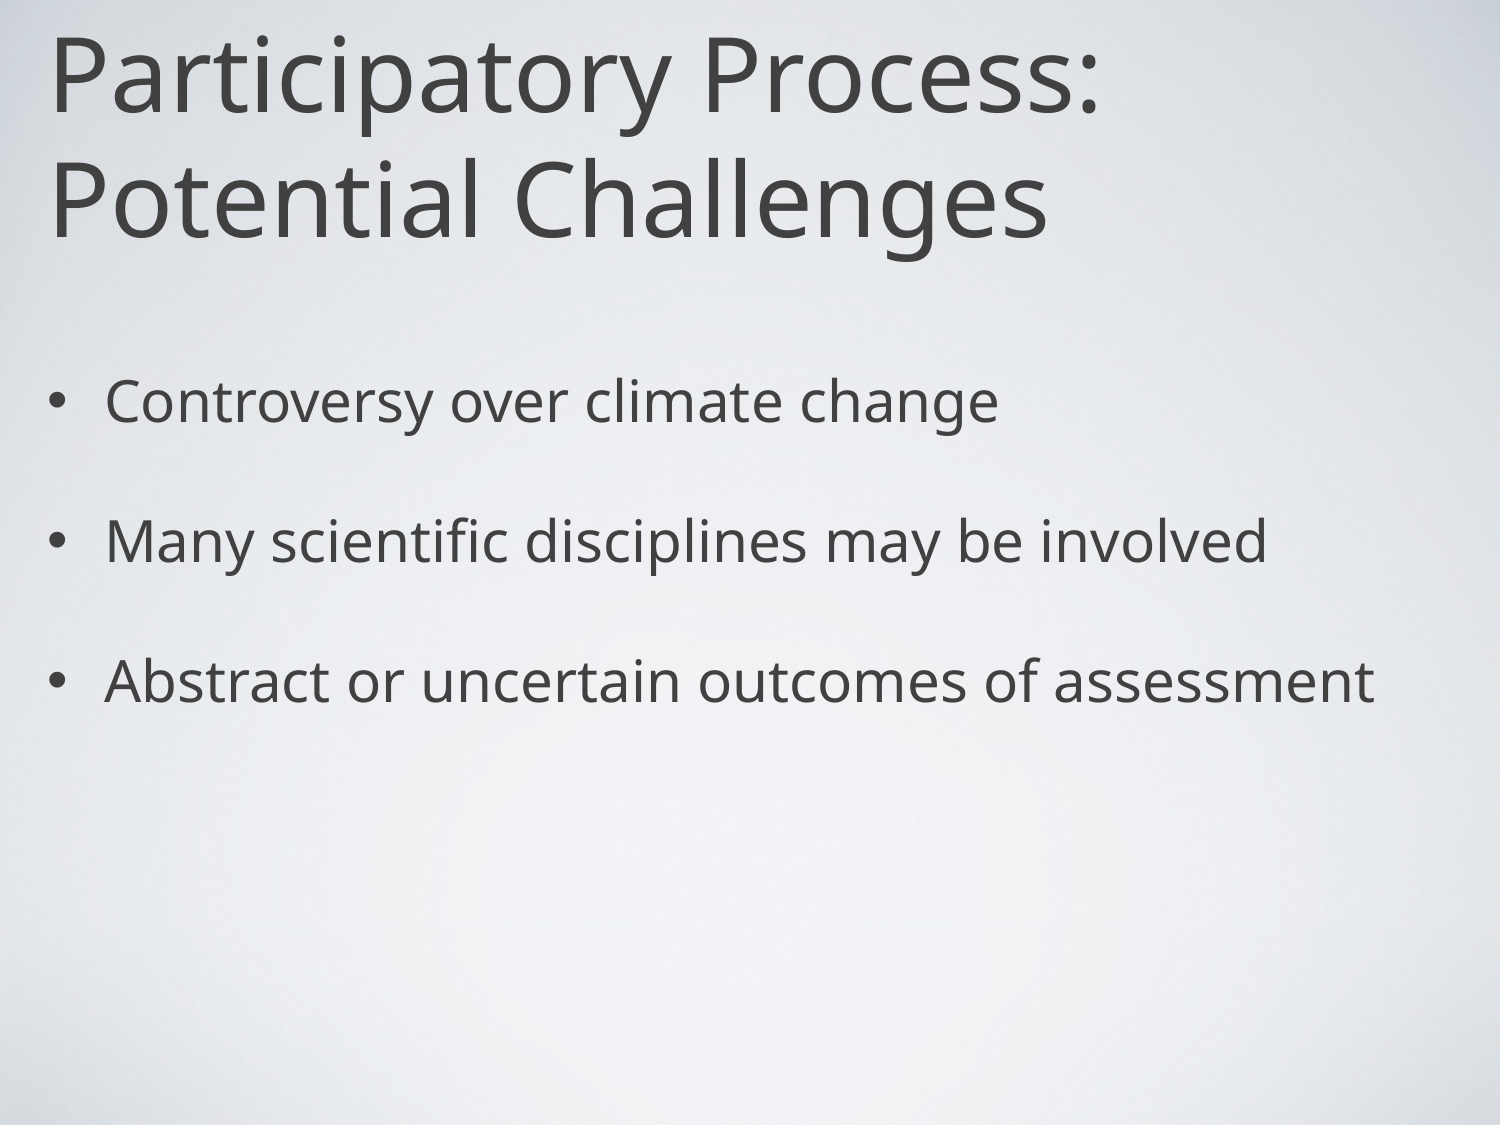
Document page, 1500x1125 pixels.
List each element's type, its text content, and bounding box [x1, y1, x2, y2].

list Controversy over climate change Many scientific disciplines may be involved Abstract or uncertain outcomes of assessment [41, 357, 1459, 922]
title Participatory Process: Potential Challenges [41, 66, 1459, 266]
picture [0, 0, 1500, 1125]
